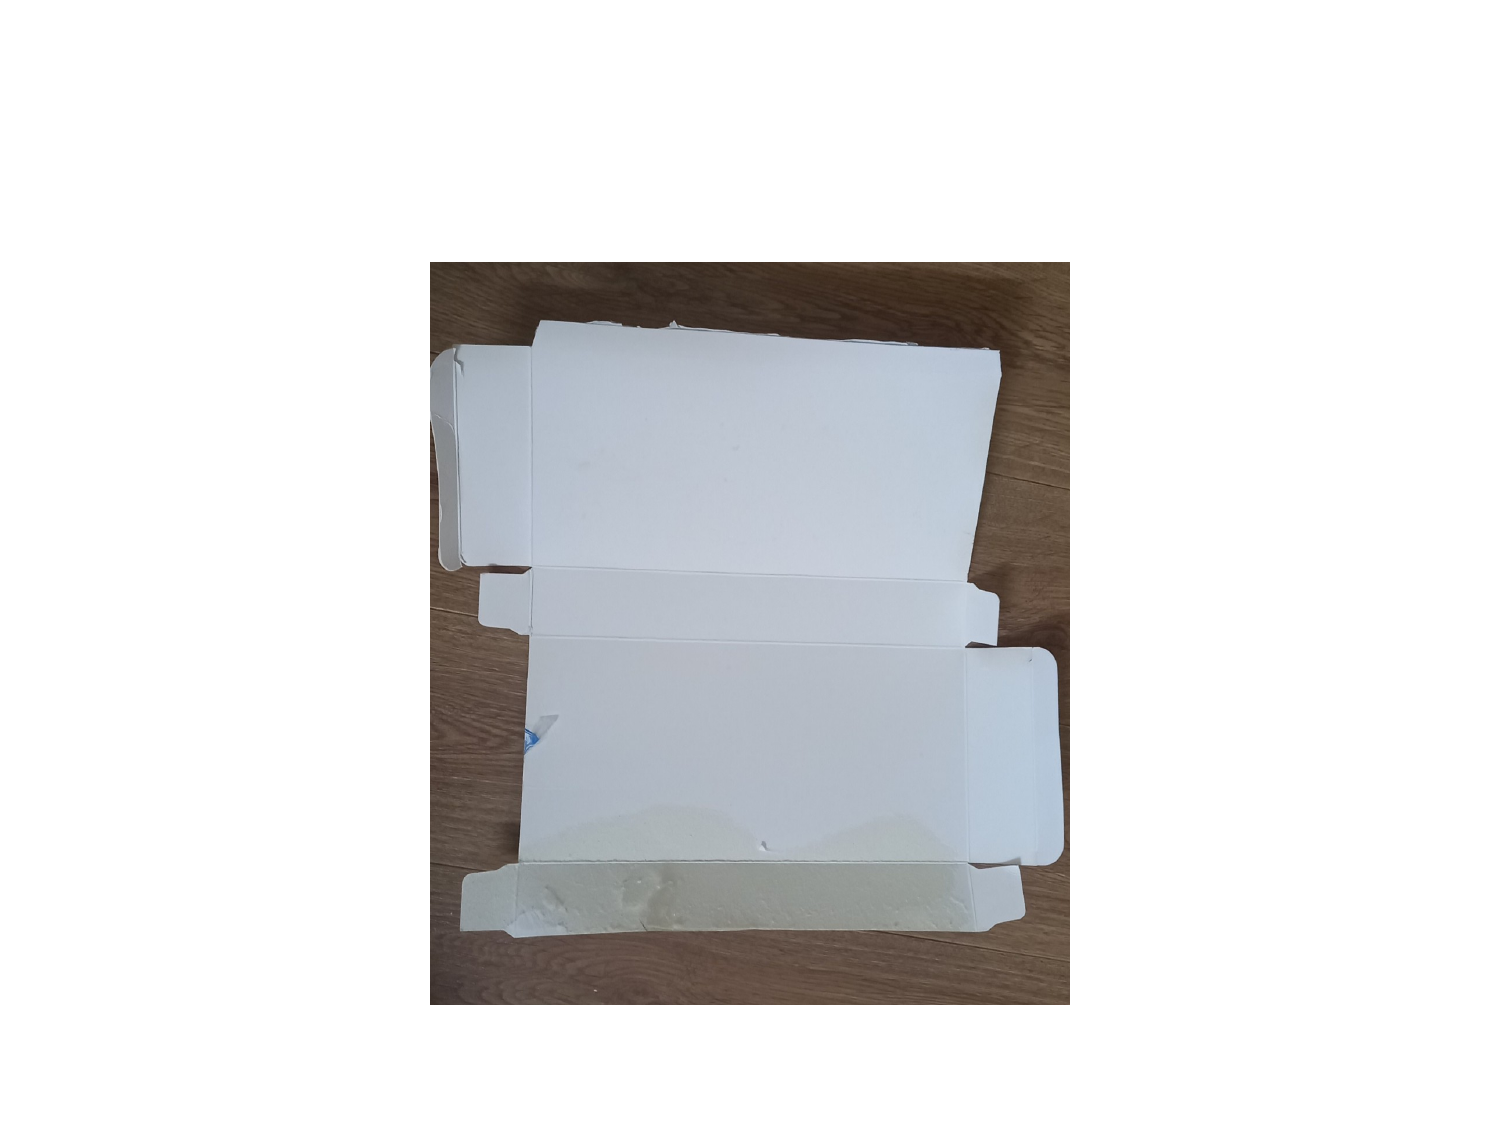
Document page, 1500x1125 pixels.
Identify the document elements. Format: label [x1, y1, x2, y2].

list [430, 262, 1070, 1006]
